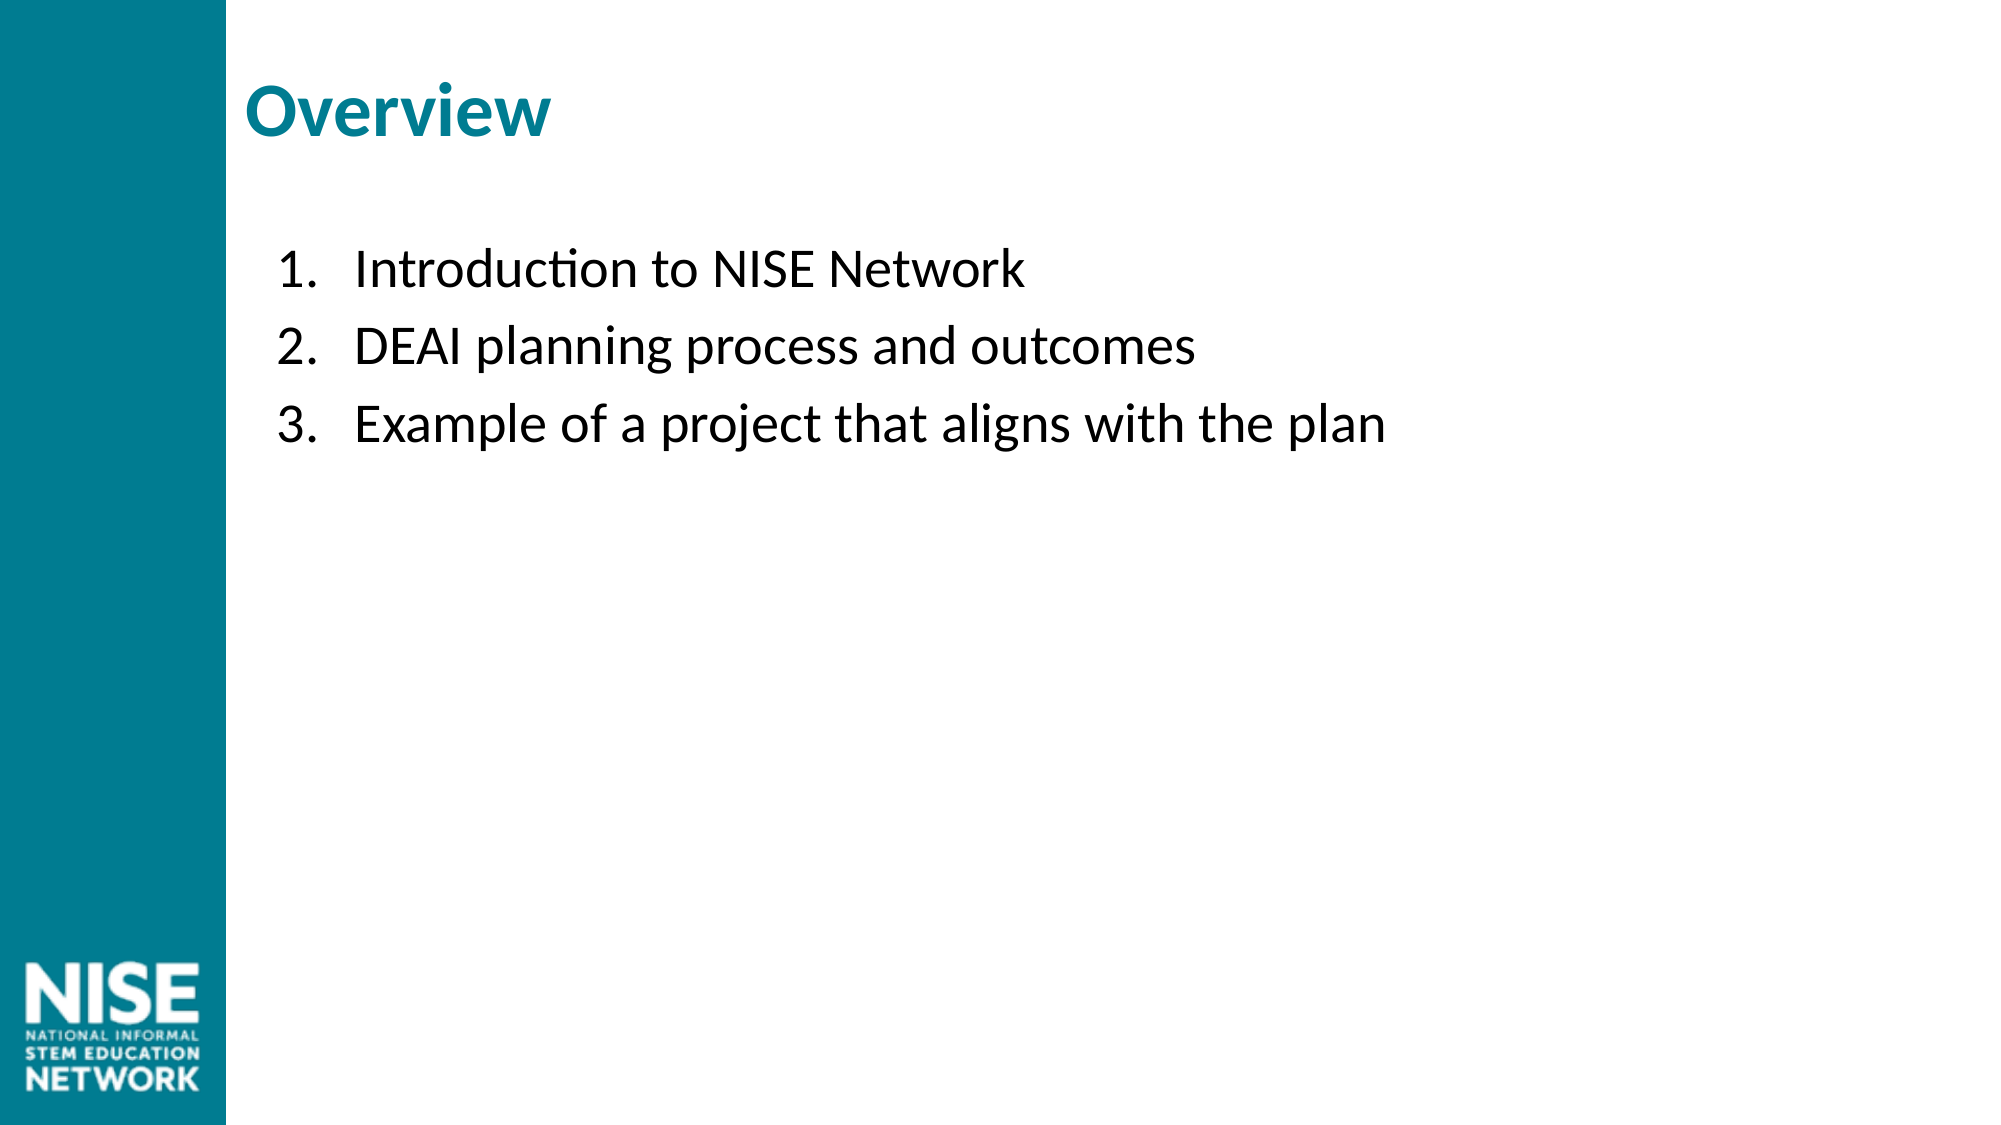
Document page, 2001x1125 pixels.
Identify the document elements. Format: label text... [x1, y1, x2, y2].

title Overview [225, 38, 1387, 165]
list Introduction to NISE Network DEAI planning process and outcomes Example of a project that aligns with the plan [234, 200, 1897, 1066]
picture [19, 956, 207, 1099]
